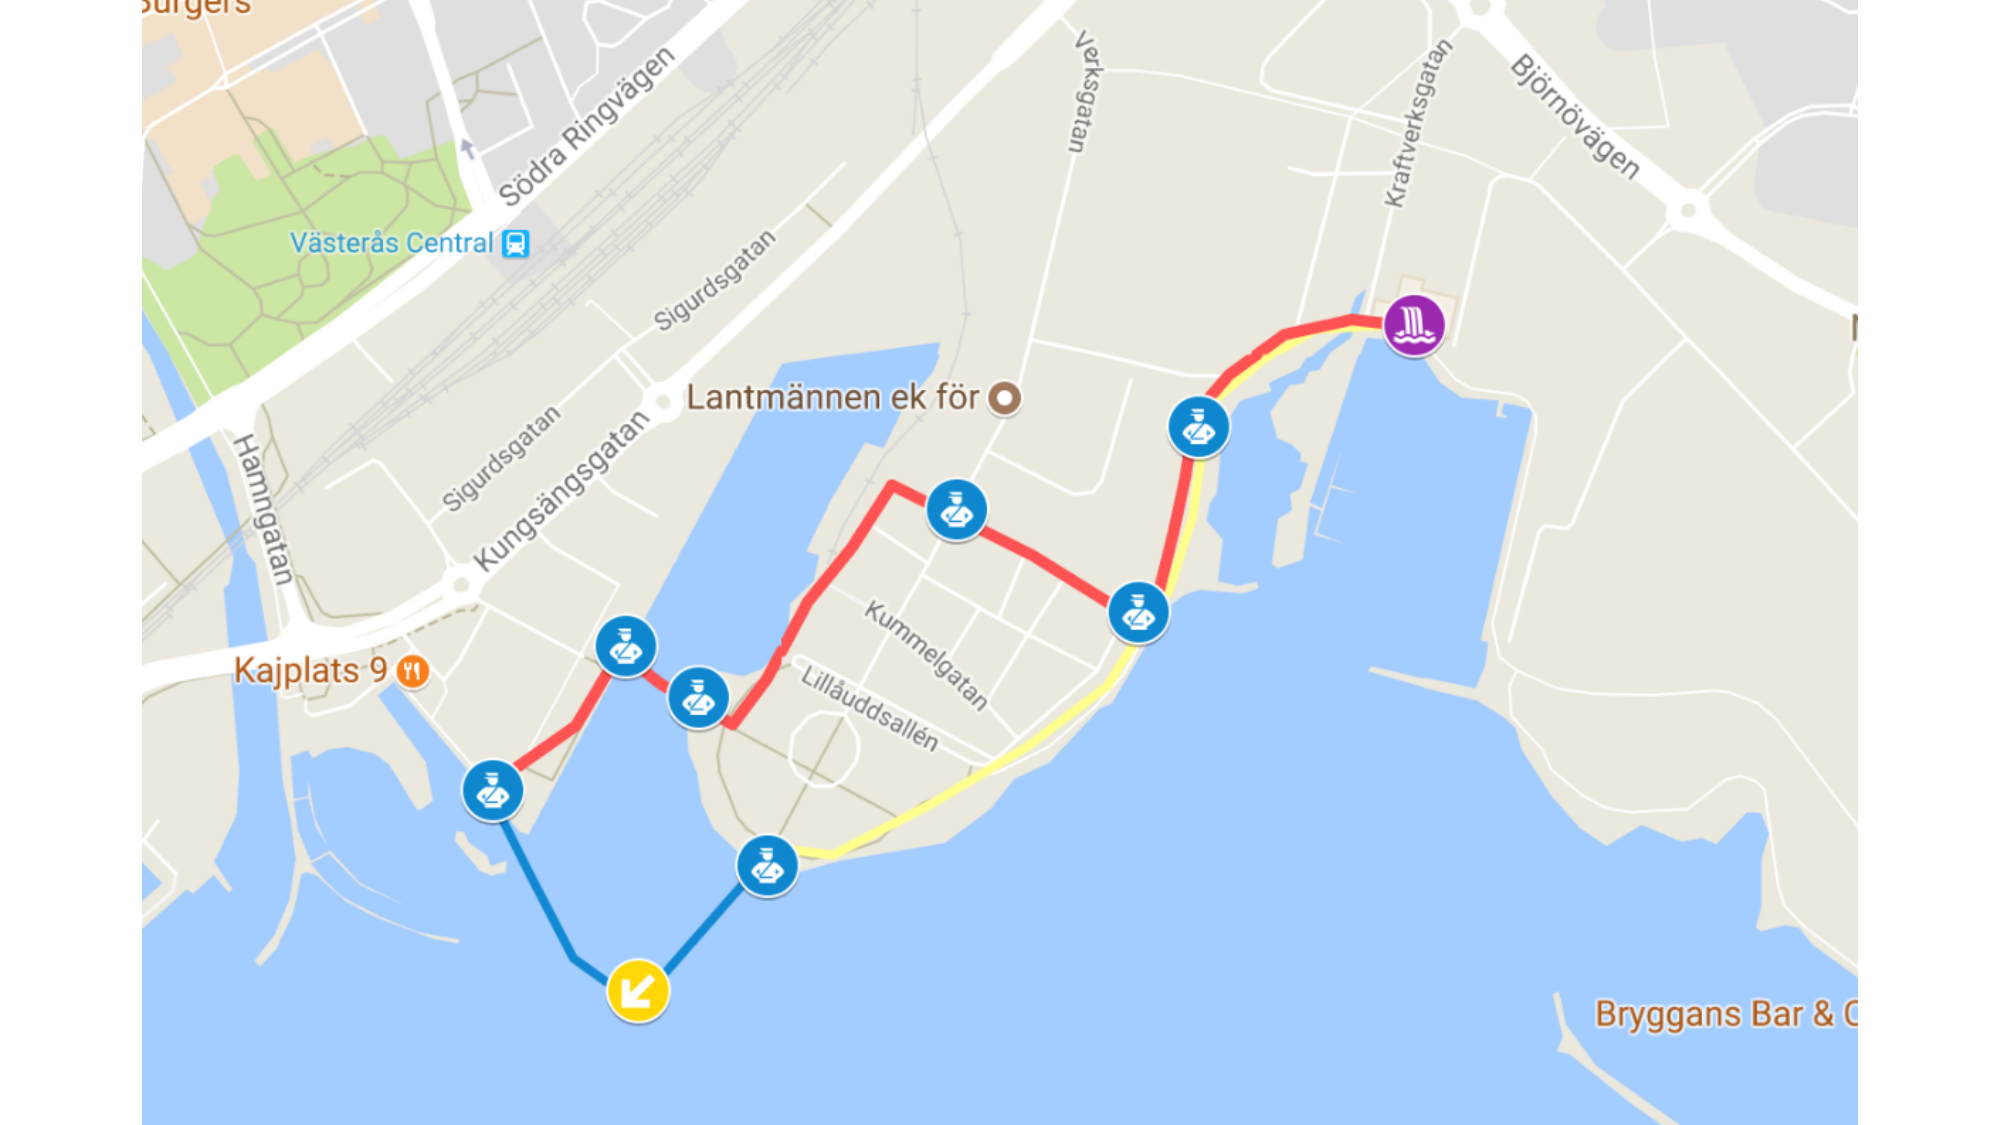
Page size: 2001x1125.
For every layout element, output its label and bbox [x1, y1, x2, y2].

picture [142, 0, 1858, 1125]
